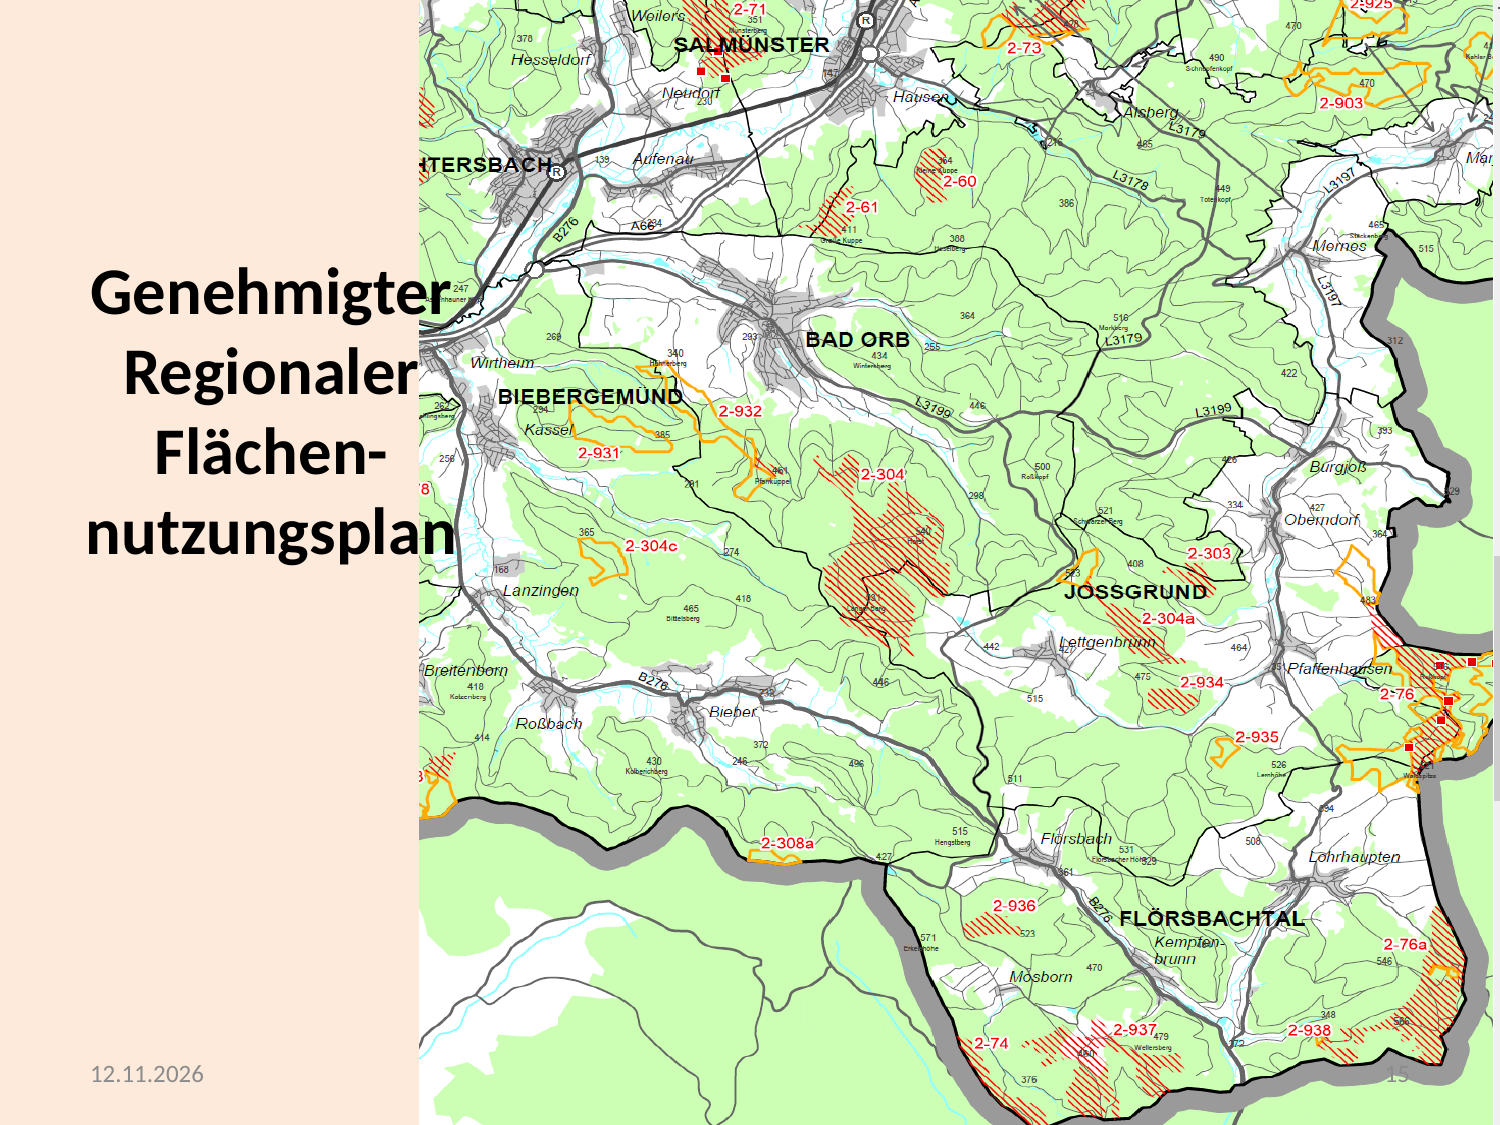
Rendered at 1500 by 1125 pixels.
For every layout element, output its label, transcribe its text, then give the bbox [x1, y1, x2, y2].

picture [418, 0, 1500, 1125]
title Genehmigter Regionaler Flächen- nutzungsplan [17, 66, 413, 750]
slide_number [75, 1042, 413, 1103]
